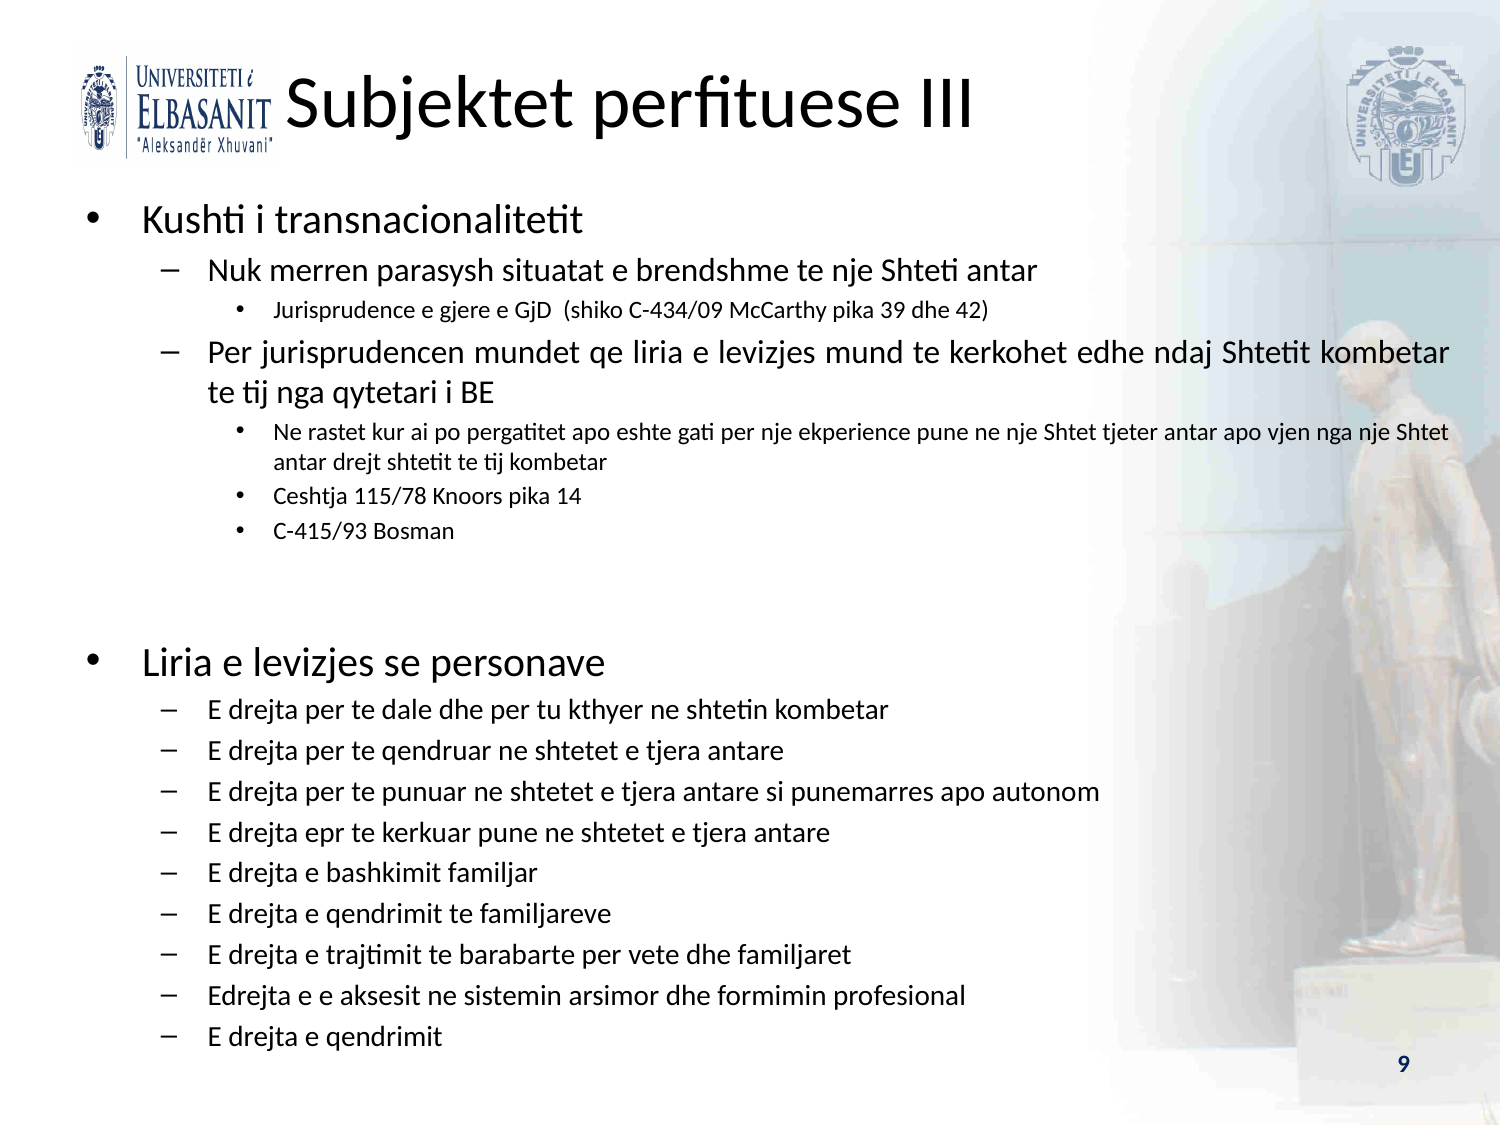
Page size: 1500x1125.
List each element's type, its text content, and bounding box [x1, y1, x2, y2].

picture [974, 0, 1500, 1125]
text_box Kushti i transnacionalitetit Nuk merren parasysh situatat e brendshme te nje Shteti antar Jurisprudence e gjere e GjD (shiko C-434/09 McCarthy pika 39 dhe 42) Per jurisprudencen mundet qe liria e levizjes mund te kerkohet edhe ndaj Shtetit kombetar te tij nga qytetari i BE Ne rastet kur ai po pergatitet apo eshte gati per nje ekperience pune ne nje Shtet tjeter antar apo vjen nga nje Shtet antar drejt shtetit te tij kombetar Ceshtja 115/78 Knoors pika 14 C-415/93 Bosman Liria e levizjes se personave E drejta per te dale dhe per tu kthyer ne shtetin kombetar E drejta per te qendruar ne shtetet e tjera antare E drejta per te punuar ne shtetet e tjera antare si punemarres apo autonom E drejta epr te kerkuar pune ne shtetet e tjera antare E drejta e bashkimit familjar E drejta e qendrimit te familjareve E drejta e trajtimit te barabarte per vete dhe familjaret Edrejta e e aksesit ne sistemin arsimor dhe formimin profesional E drejta e qendrimit [71, 184, 969, 972]
picture [74, 42, 283, 170]
text_box Subjektet perfituese III [253, 45, 969, 184]
